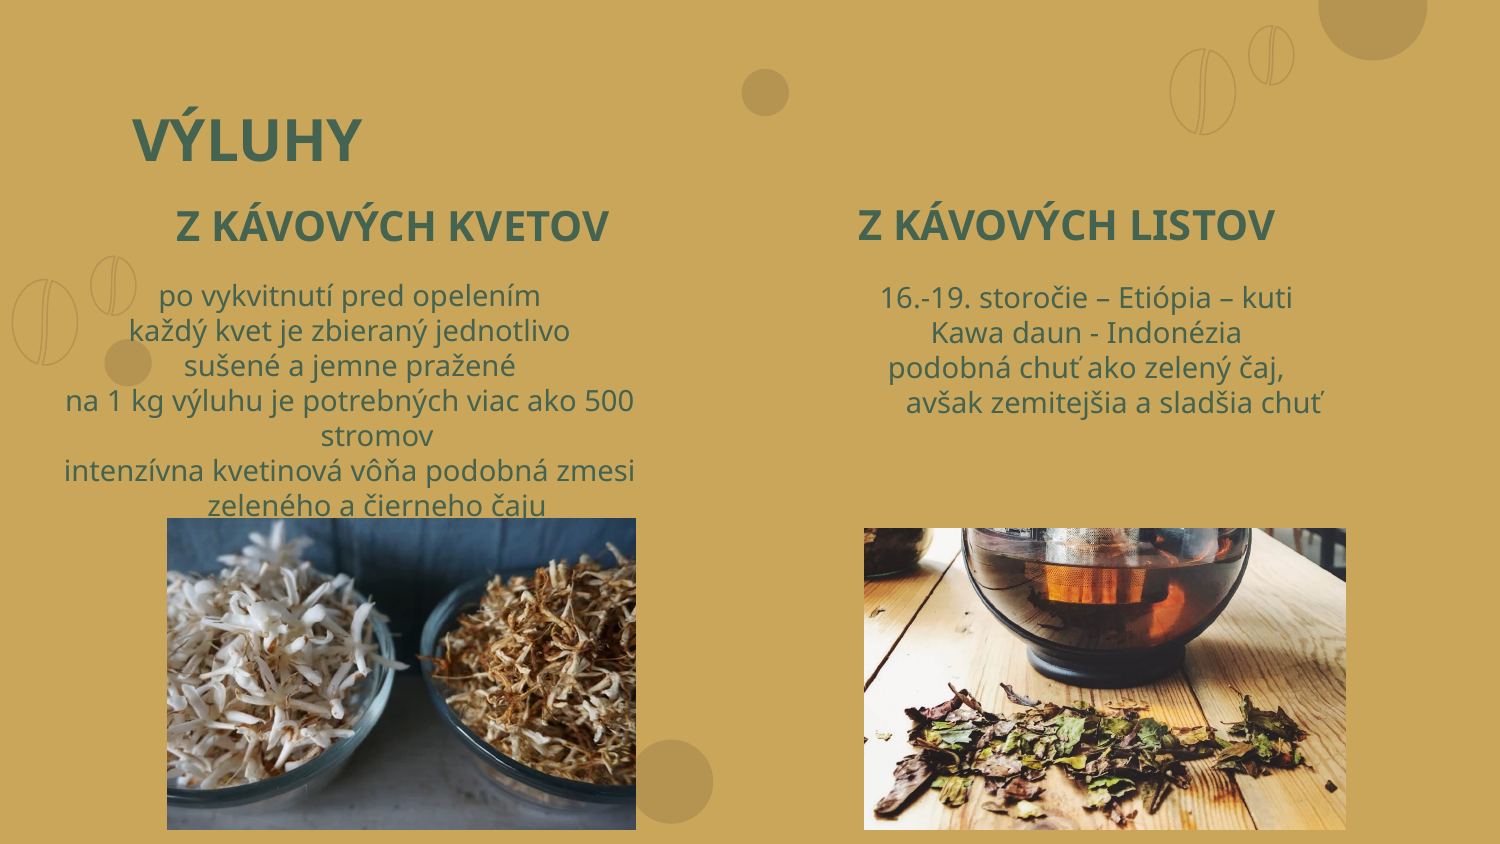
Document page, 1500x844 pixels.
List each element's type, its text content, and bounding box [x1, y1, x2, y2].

picture [863, 528, 1346, 830]
title VÝLUHY [116, 88, 1383, 183]
title Z KÁVOVÝCH LISTOV [801, 195, 1333, 264]
subtitle po vykvitnutí pred opelením každý kvet je zbieraný jednotlivo sušené a jemne pražené na 1 kg výluhu je potrebných viac ako 500 stromov intenzívna kvetinová vôňa podobná zmesi zeleného a čierneho čaju [19, 262, 660, 407]
picture [167, 518, 637, 830]
subtitle 16.-19. storočie – Etiópia – kuti Kawa daun - Indonézia podobná chuť ako zelený čaj, avšak zemitejšia a sladšia chuť [810, 264, 1342, 409]
title Z KÁVOVÝCH KVETOV [127, 196, 660, 262]
